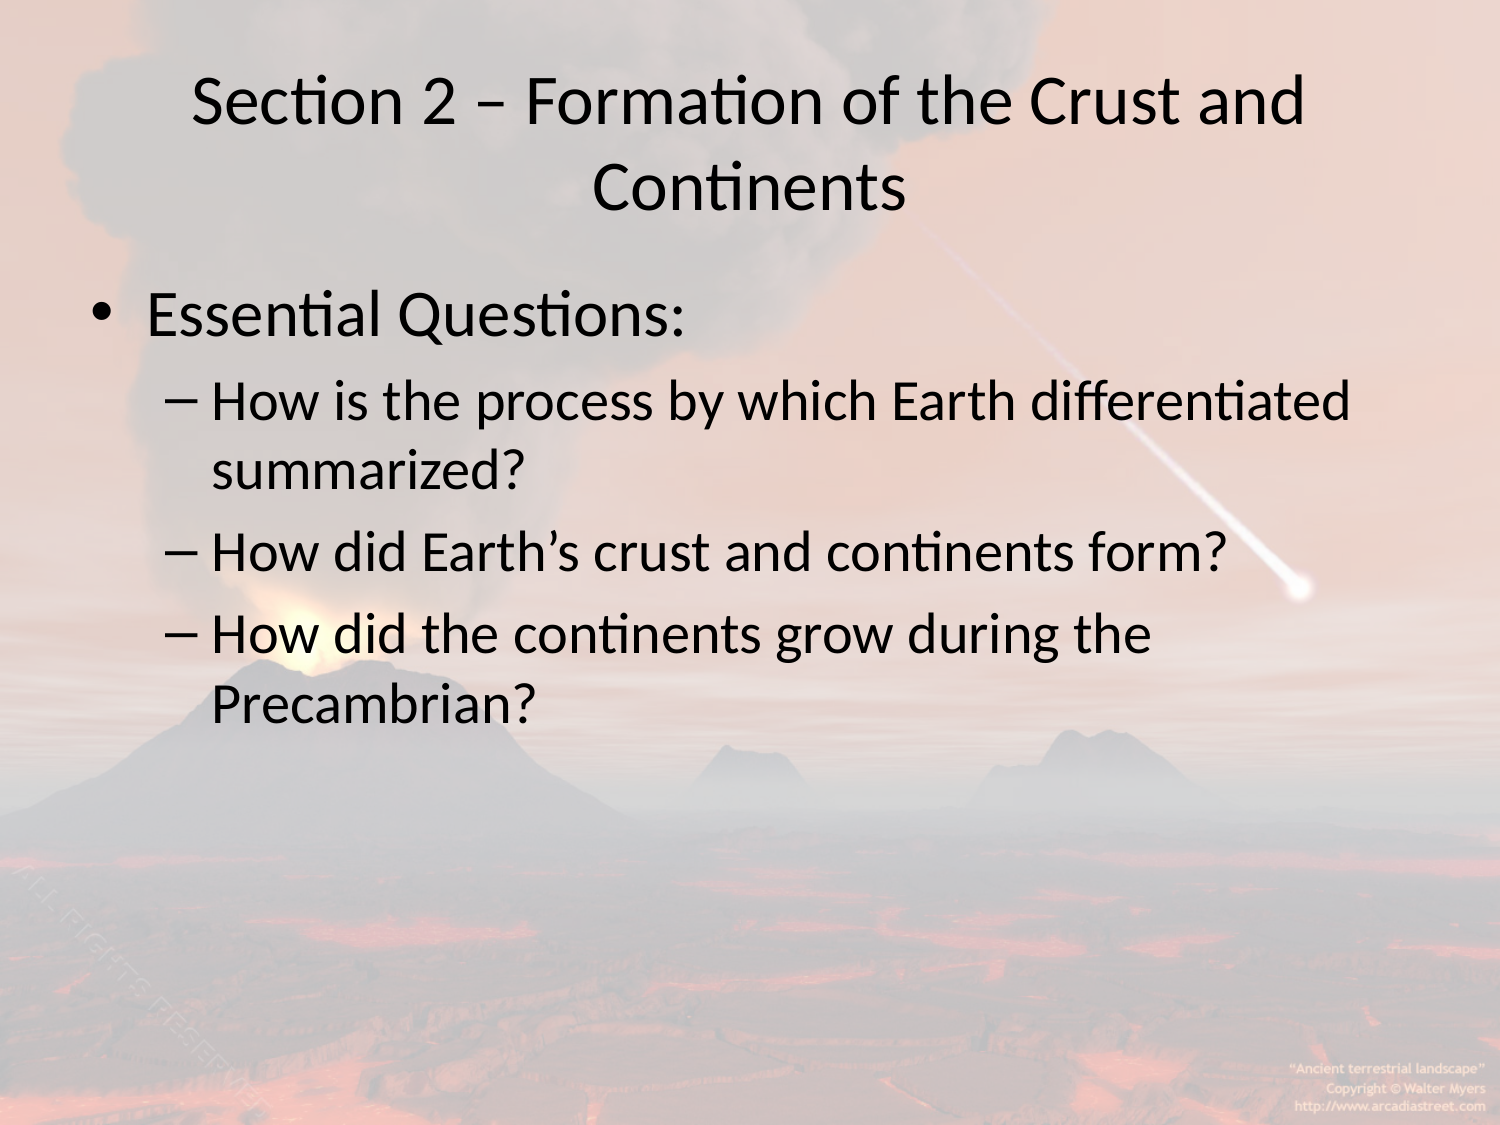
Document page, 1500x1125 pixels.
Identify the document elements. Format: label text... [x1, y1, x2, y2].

title Section 2 – Formation of the Crust and Continents [75, 45, 1425, 233]
list Essential Questions: How is the process by which Earth differentiated summarized? How did Earth’s crust and continents form? How did the continents grow during the Precambrian? [75, 262, 1425, 1005]
